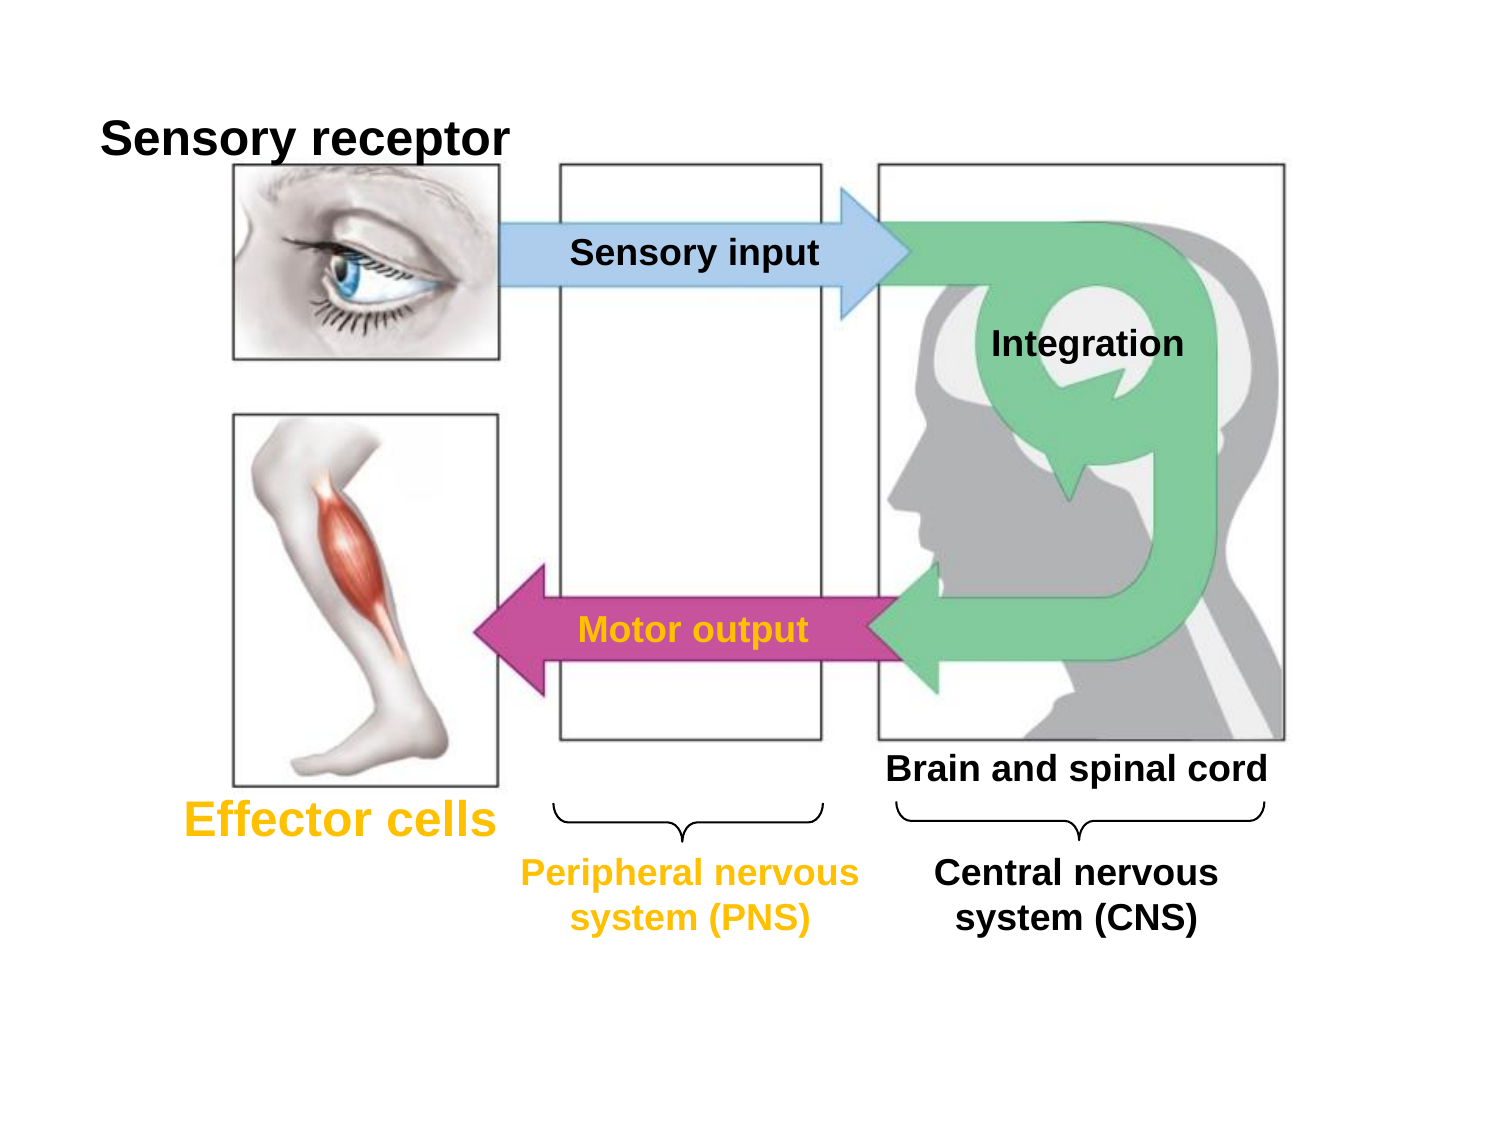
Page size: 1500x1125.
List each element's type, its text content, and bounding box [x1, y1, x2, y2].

text_box Sensory receptor [94, 105, 511, 166]
picture [207, 156, 1293, 930]
text_box Effector cells [177, 786, 202, 847]
